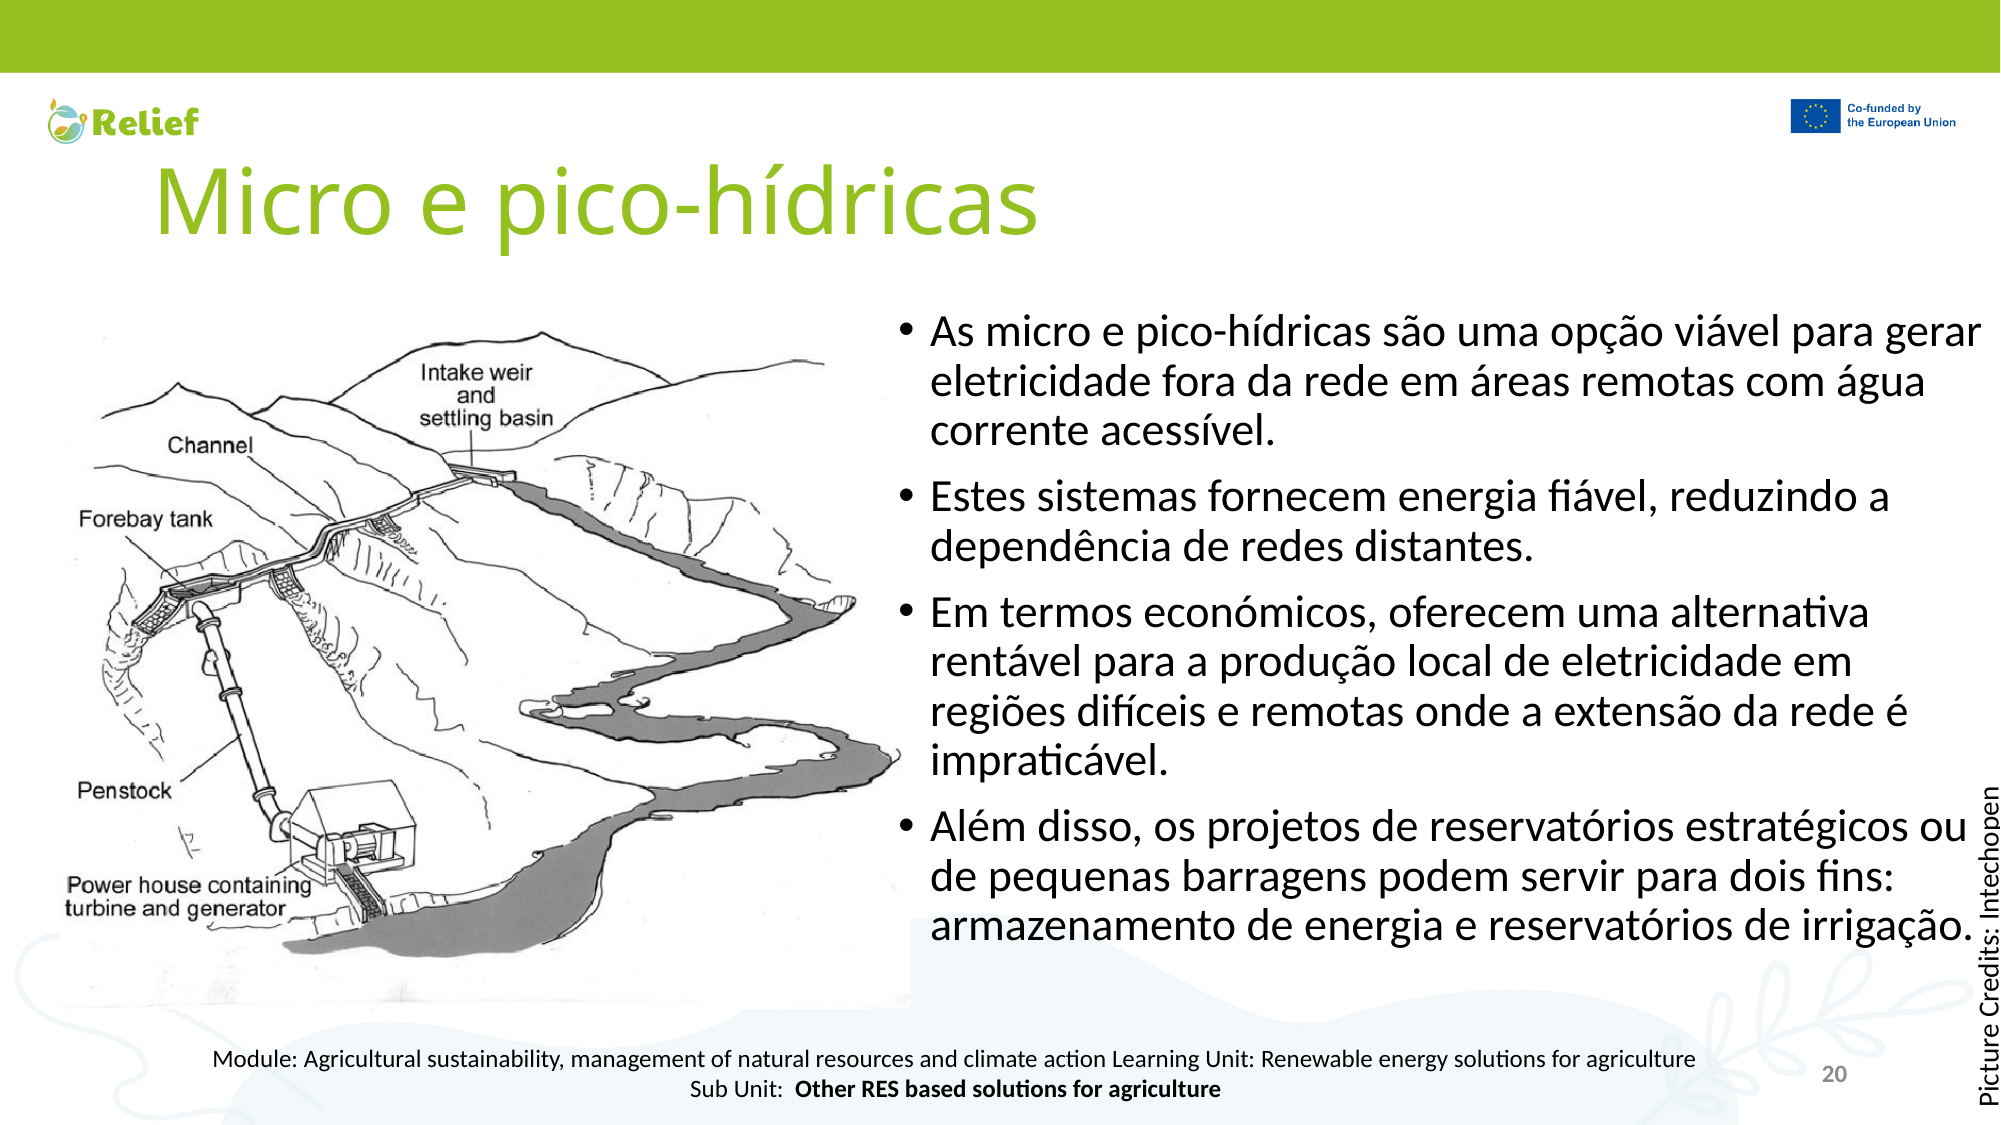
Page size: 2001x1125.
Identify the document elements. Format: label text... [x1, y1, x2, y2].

text_box Picture Credits: Intechopen [1961, 771, 2000, 1123]
title Micro e pico-hídricas [137, 133, 1863, 278]
footer Module: Agricultural sustainability, management of natural resources and climate action Learning Unit: Renewable energy solutions for agriculture Sub Unit: Other RES based solutions for agriculture [137, 1023, 1775, 1122]
list As micro e pico-hídricas são uma opção viável para gerar eletricidade fora da rede em áreas remotas com água corrente acessível. Estes sistemas fornecem energia fiável, reduzindo a dependência de redes distantes. Em termos económicos, oferecem uma alternativa rentável para a produção local de eletricidade em regiões difíceis e remotas onde a extensão da rede é impraticável. Além disso, os projetos de reservatórios estratégicos ou de pequenas barragens podem servir para dois fins: armazenamento de energia e reservatórios de irrigação. [883, 299, 2000, 1014]
picture [0, 0, 2001, 1125]
slide_number 20 [1787, 1042, 1863, 1103]
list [60, 303, 911, 1009]
